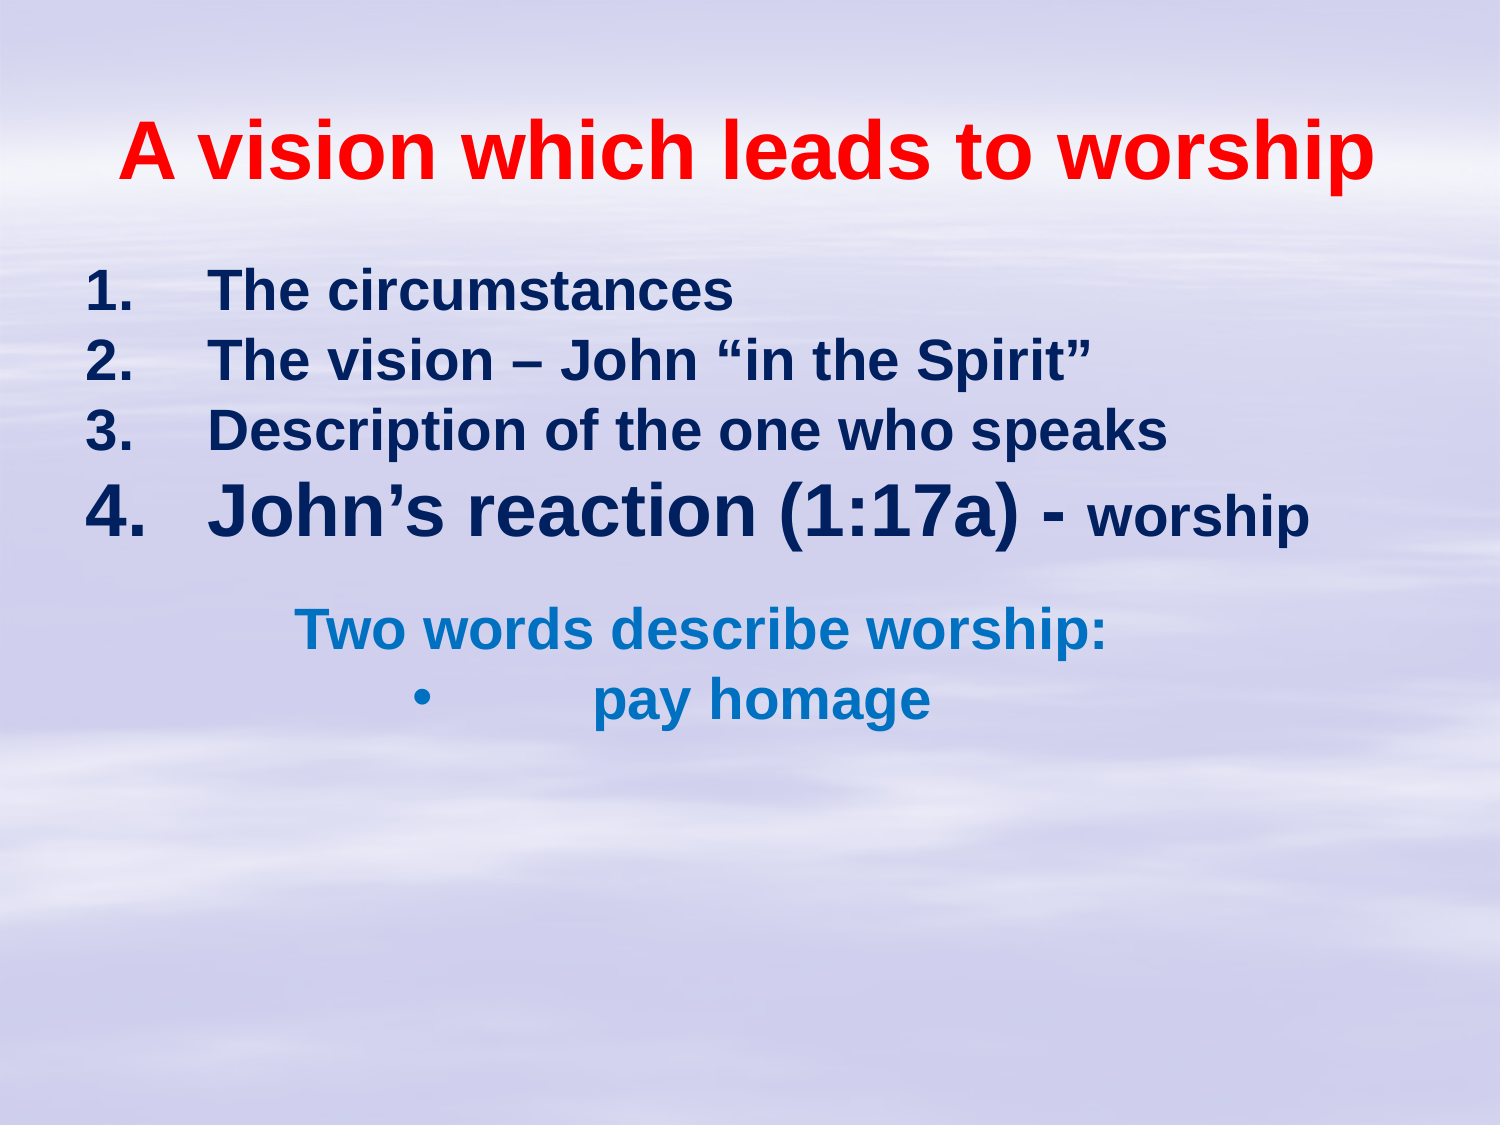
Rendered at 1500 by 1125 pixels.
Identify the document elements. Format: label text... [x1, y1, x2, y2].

text_box Two words describe worship: pay homage [280, 583, 1342, 739]
title A vision which leads to worship [49, 37, 1446, 255]
text_box The circumstances The vision – John “in the Spirit” Description of the one who speaks John’s reaction (1:17a) - worship [70, 244, 1430, 560]
